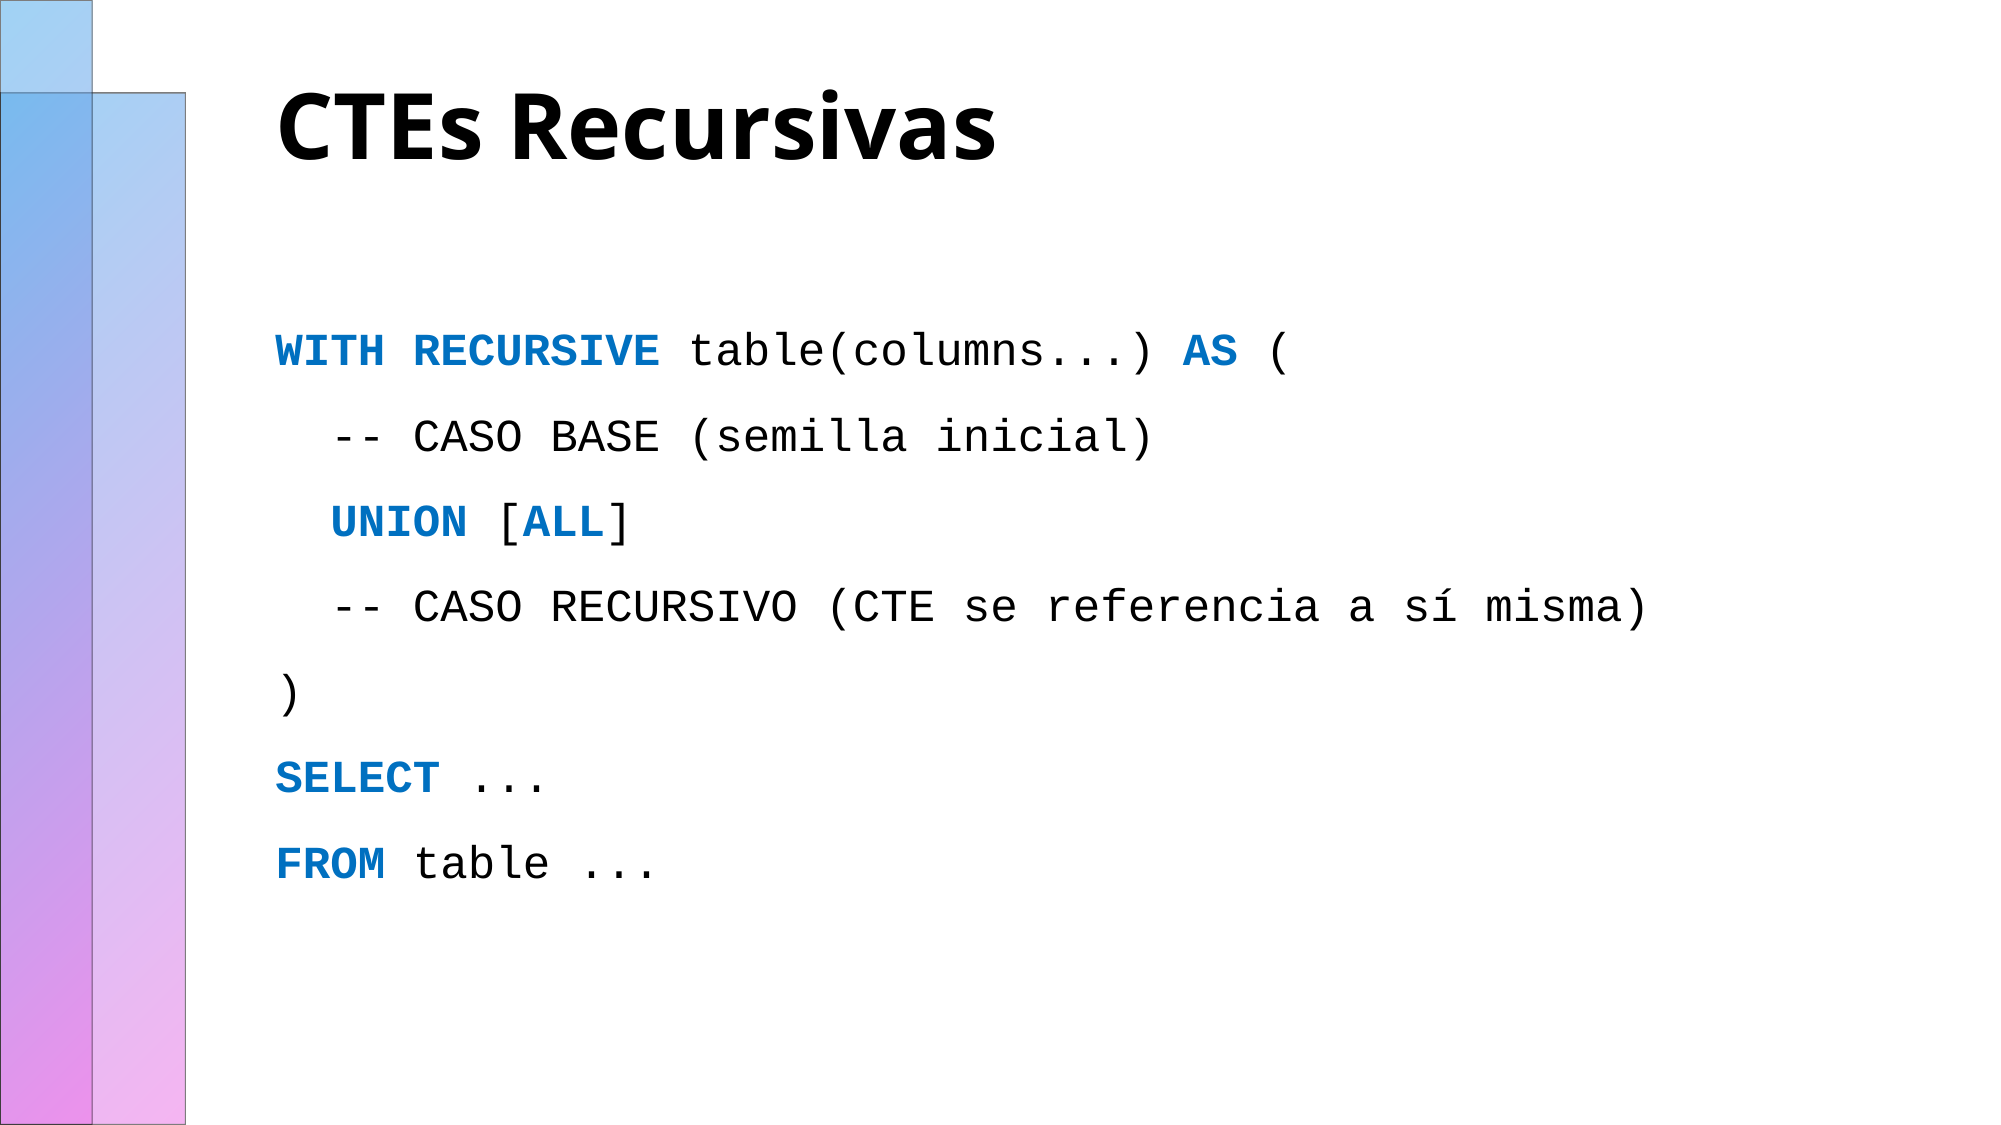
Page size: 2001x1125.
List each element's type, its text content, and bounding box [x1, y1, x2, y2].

title CTEs Recursivas [260, 60, 1817, 269]
list WITH RECURSIVE table(columns...) AS ( -- CASO BASE (semilla inicial) UNION [ALL] -- CASO RECURSIVO (CTE se referencia a sí misma) ) SELECT ... FROM table ... [260, 306, 1817, 1019]
